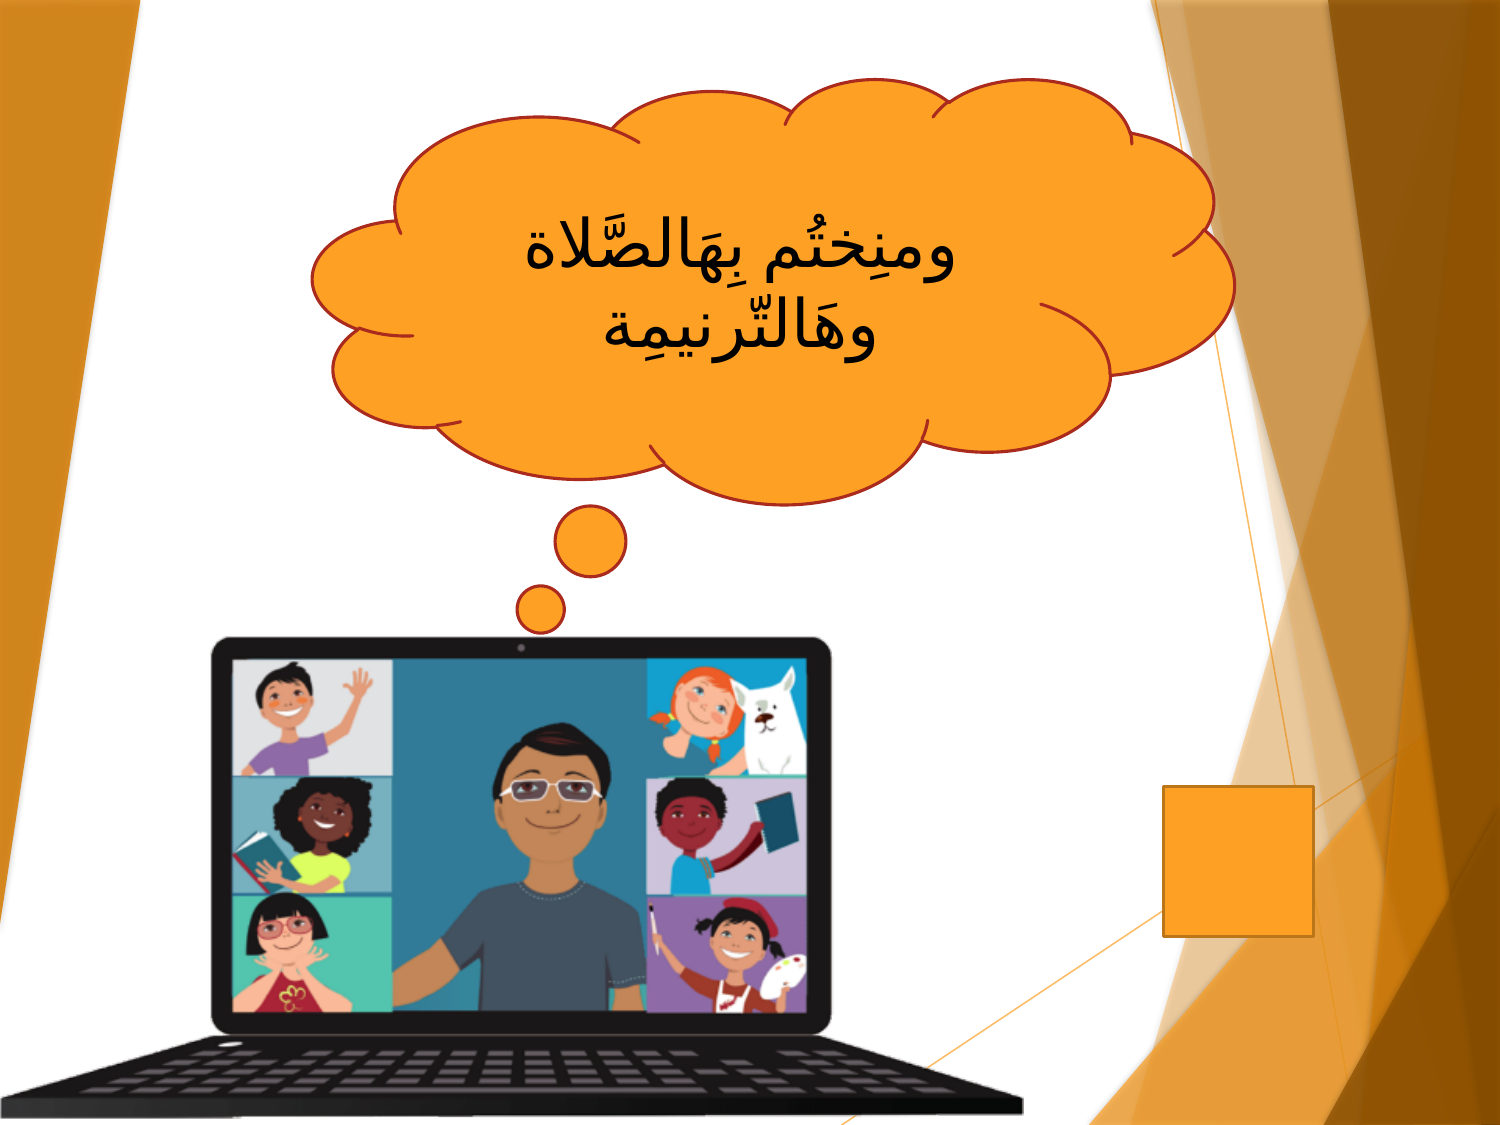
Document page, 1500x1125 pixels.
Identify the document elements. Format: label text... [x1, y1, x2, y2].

text_box [1162, 785, 1315, 938]
picture [0, 573, 1025, 1125]
text_box ومنِختُم بِهَالصَّلاة وهَالتّرنيمِة [310, 77, 1237, 507]
text_box ومنِختُم بِهَالصَّلاة وهَالتّرنيمِة [553, 504, 628, 573]
